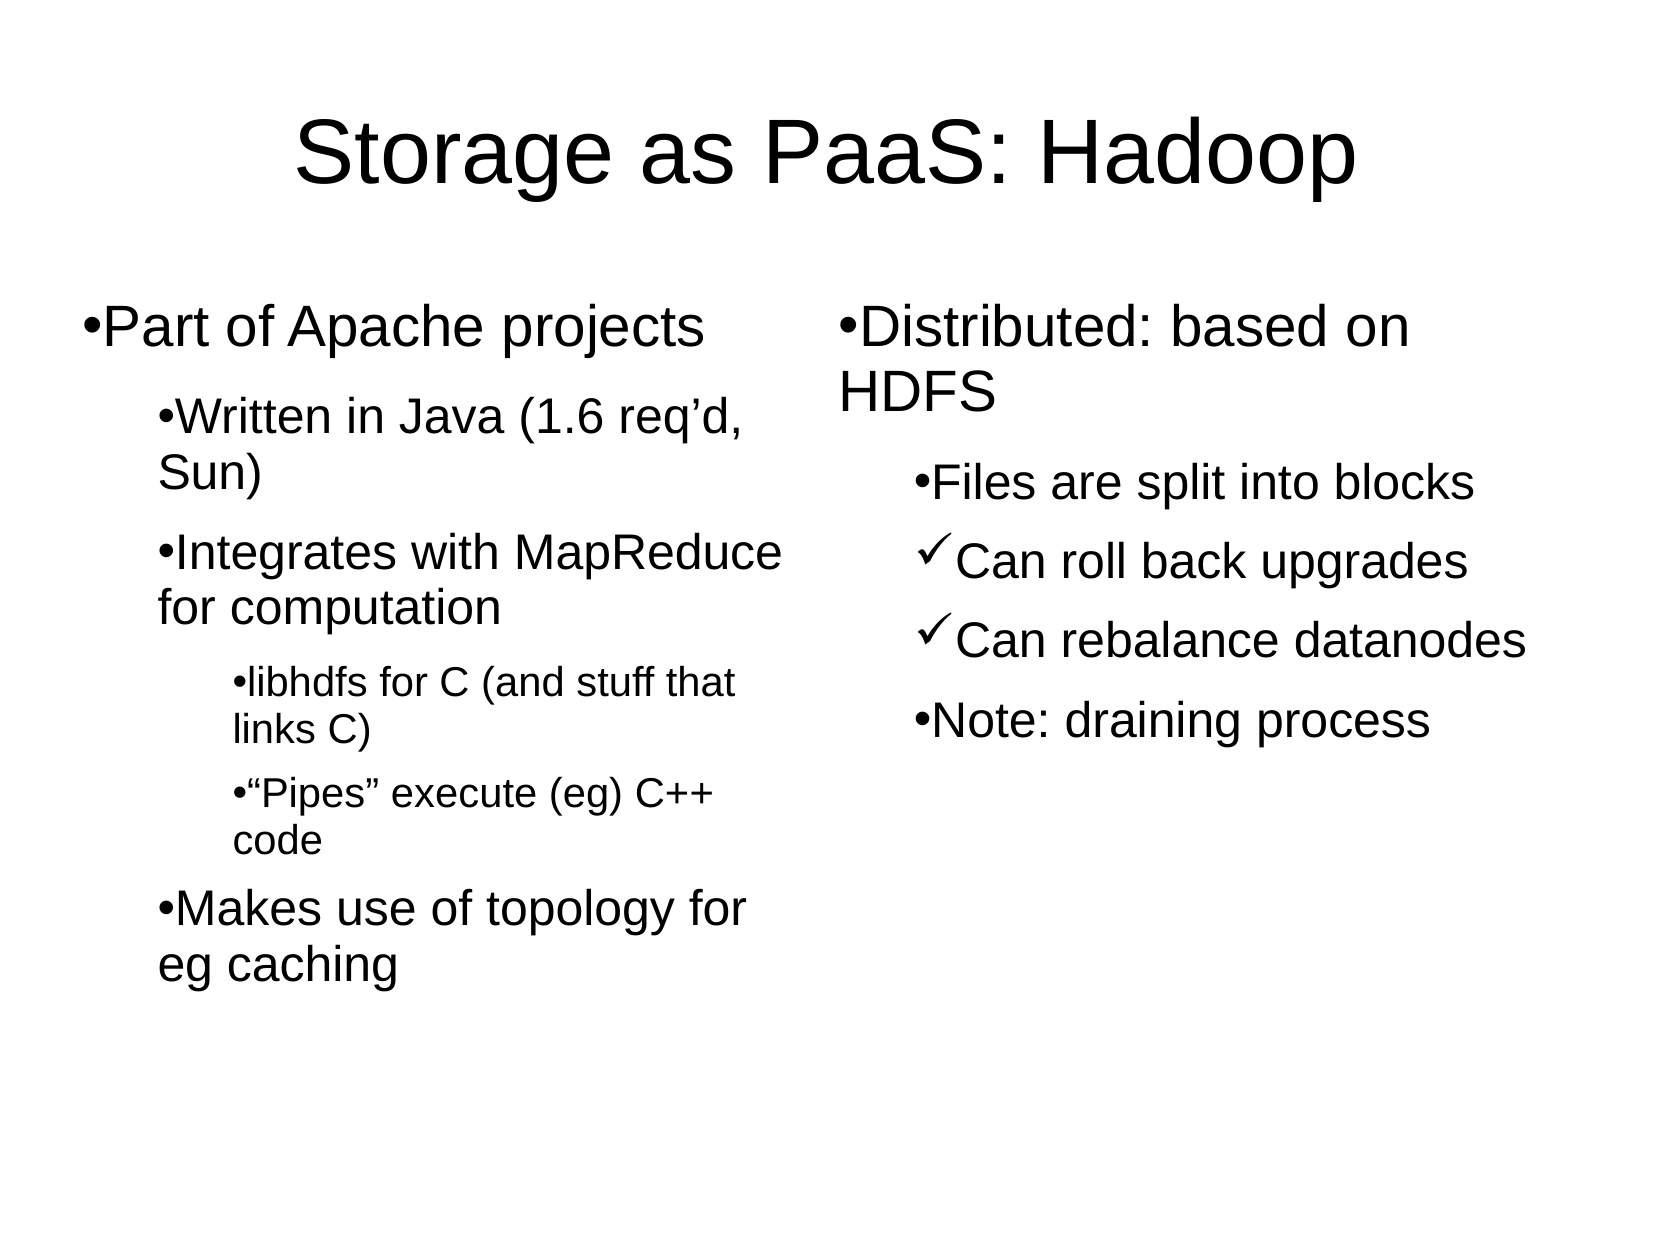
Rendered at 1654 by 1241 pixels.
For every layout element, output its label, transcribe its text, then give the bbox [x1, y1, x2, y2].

list Part of Apache projects Written in Java (1.6 req’d, Sun) Integrates with MapReduce for computation libhdfs for C (and stuff that links C) “Pipes” execute (eg) C++ code Makes use of topology for eg caching [82, 289, 815, 1109]
title Storage as PaaS: Hadoop [82, 49, 1571, 257]
list Distributed: based on HDFS Files are split into blocks Can roll back upgrades Can rebalance datanodes Note: draining process [838, 289, 1571, 1109]
